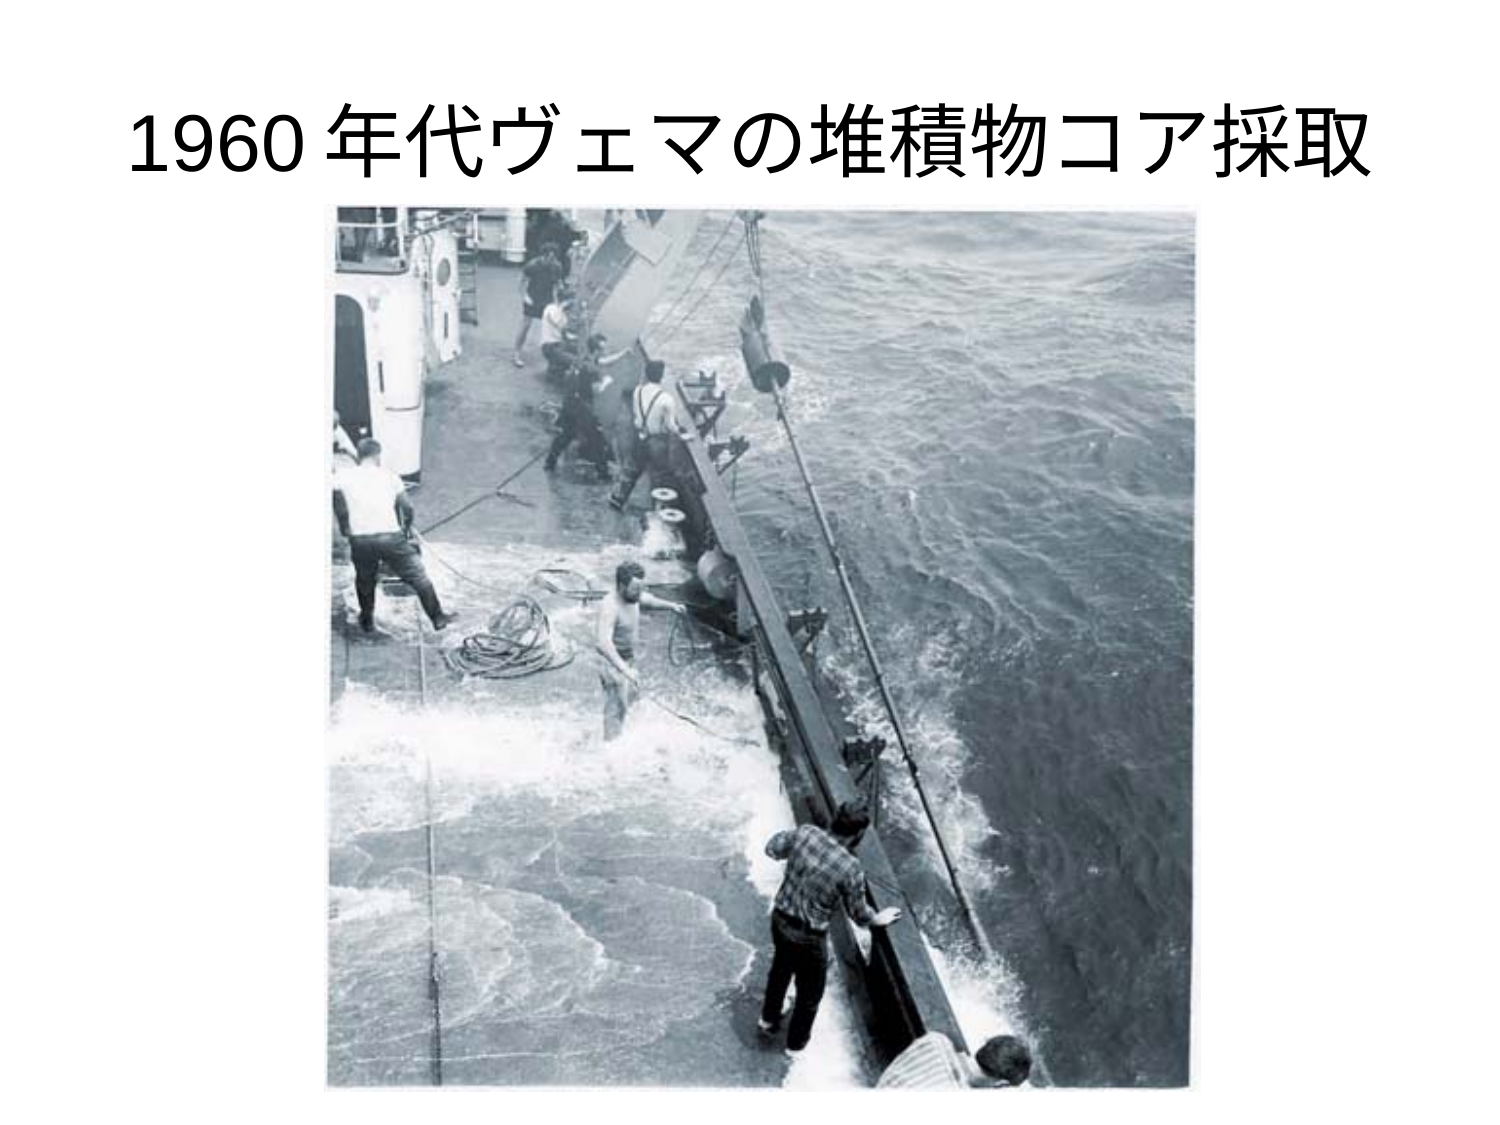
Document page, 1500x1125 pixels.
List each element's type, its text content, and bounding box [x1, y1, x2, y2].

picture [324, 203, 1201, 1092]
title 1960年代ヴェマの堆積物コア採取 [75, 45, 1425, 233]
